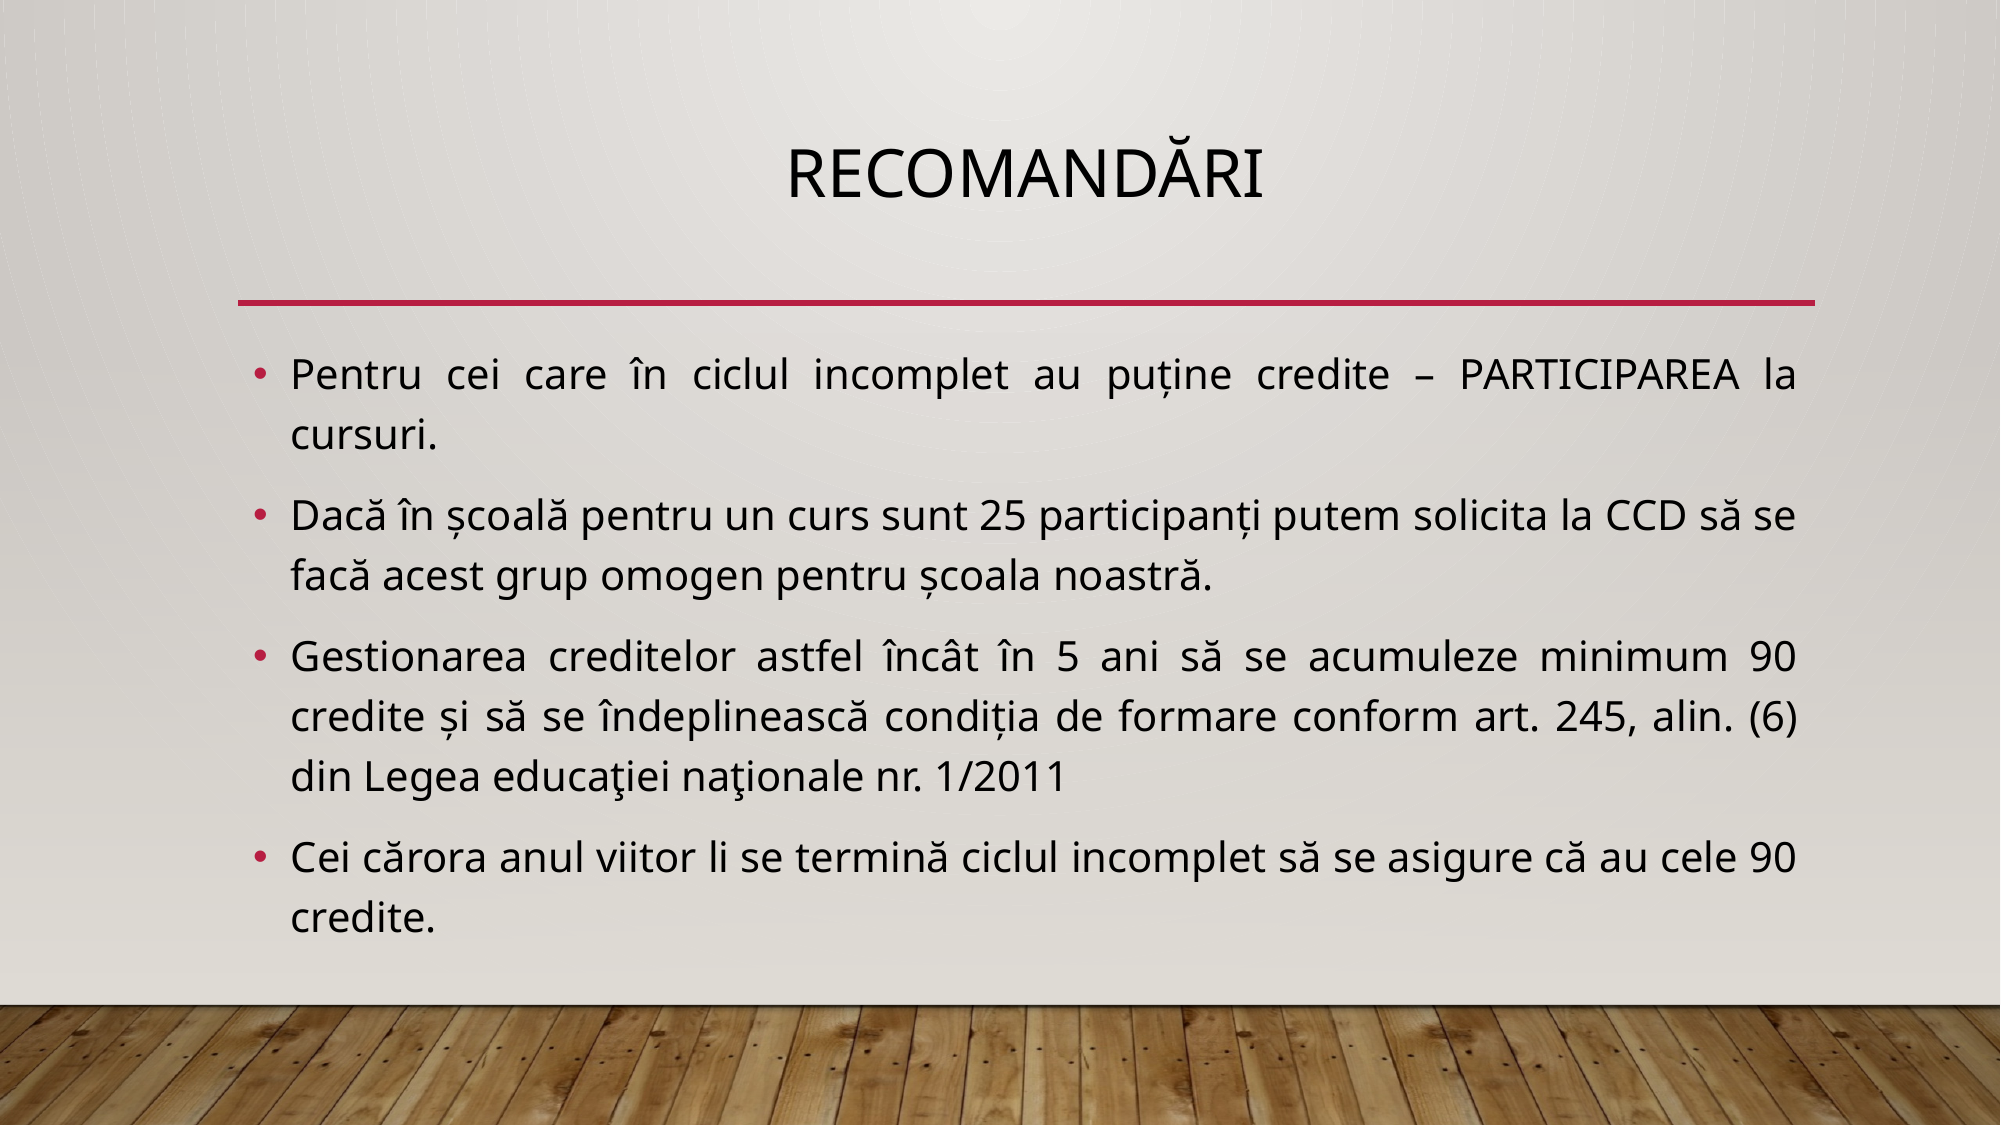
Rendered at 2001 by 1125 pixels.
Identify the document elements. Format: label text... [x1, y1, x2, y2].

picture [0, 1005, 2000, 1125]
list Pentru cei care în ciclul incomplet au puține credite – PARTICIPAREA la cursuri. Dacă în școală pentru un curs sunt 25 participanți putem solicita la CCD să se facă acest grup omogen pentru școala noastră. Gestionarea creditelor astfel încât în 5 ani să se acumuleze minimum 90 credite și să se îndeplinească condiția de formare conform art. 245, alin. (6) din Legea educaţiei naţionale nr. 1/2011 Cei cărora anul viitor li se termină ciclul incomplet să se asigure că au cele 90 credite. [238, 330, 1814, 897]
title recomandări [238, 131, 1814, 305]
